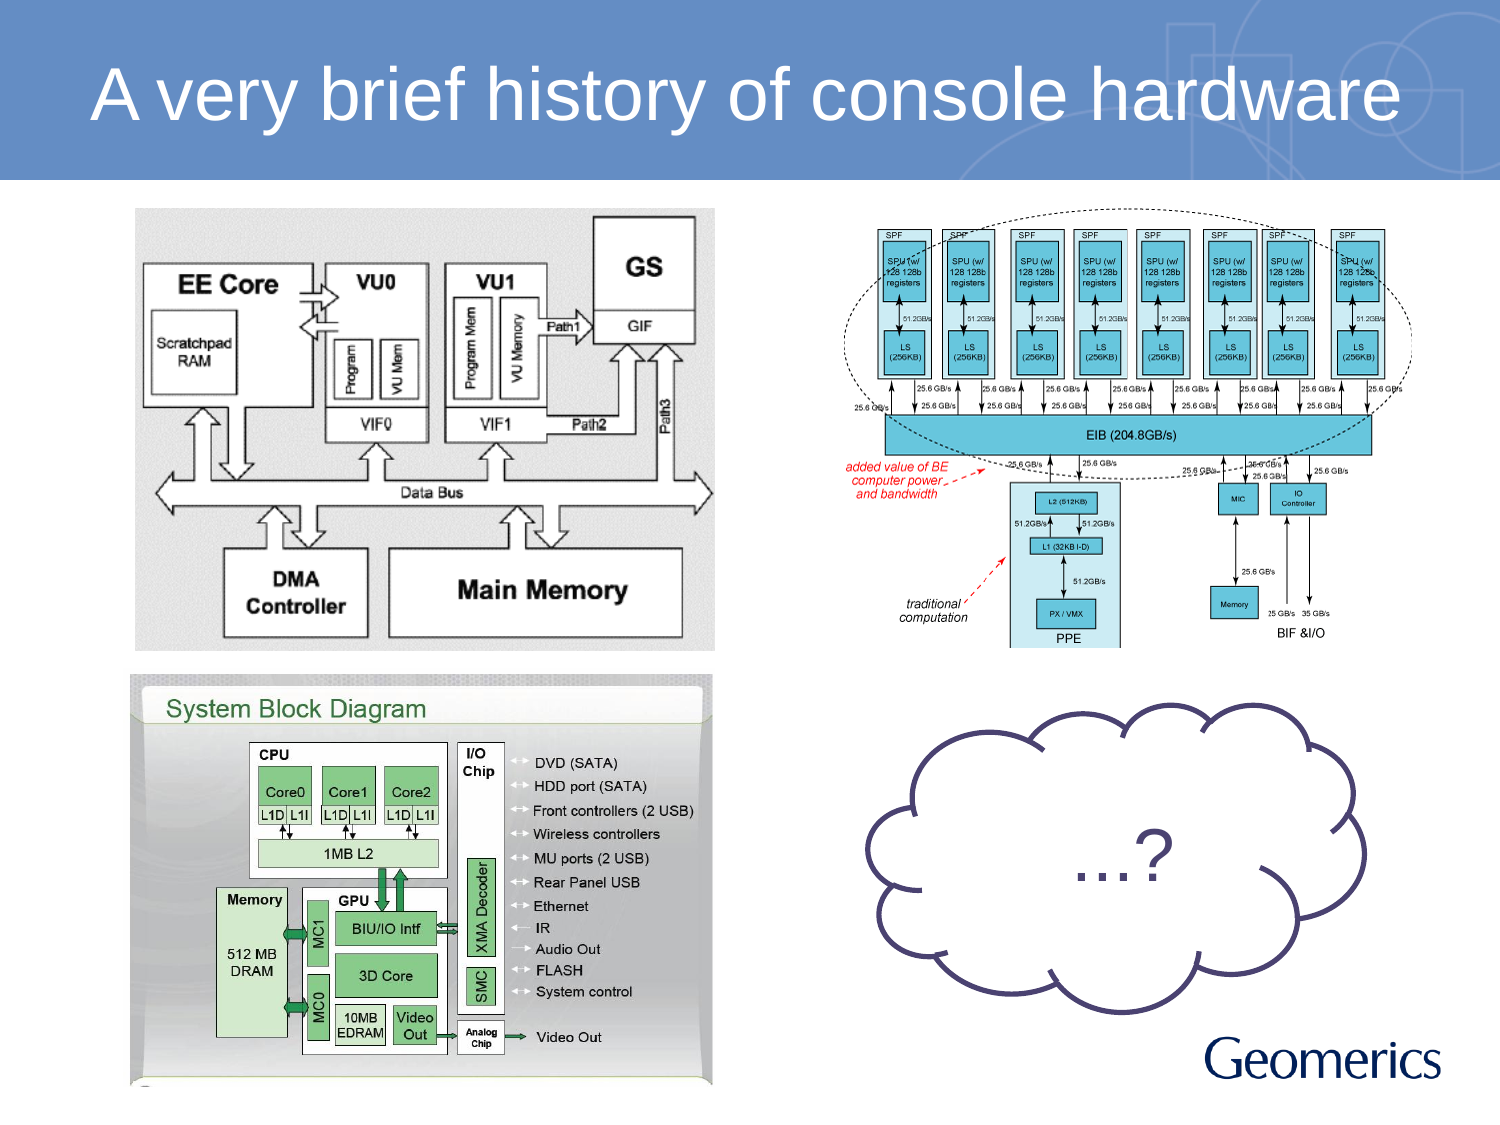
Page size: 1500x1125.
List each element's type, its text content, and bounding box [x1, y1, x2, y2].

text_box ...? [1057, 798, 1199, 904]
text_box [865, 703, 1367, 1015]
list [844, 207, 1412, 648]
picture [0, 0, 1500, 180]
title A very brief history of console hardware [75, 19, 1425, 161]
picture [123, 668, 715, 1087]
picture [135, 207, 715, 651]
picture [1202, 1033, 1443, 1082]
